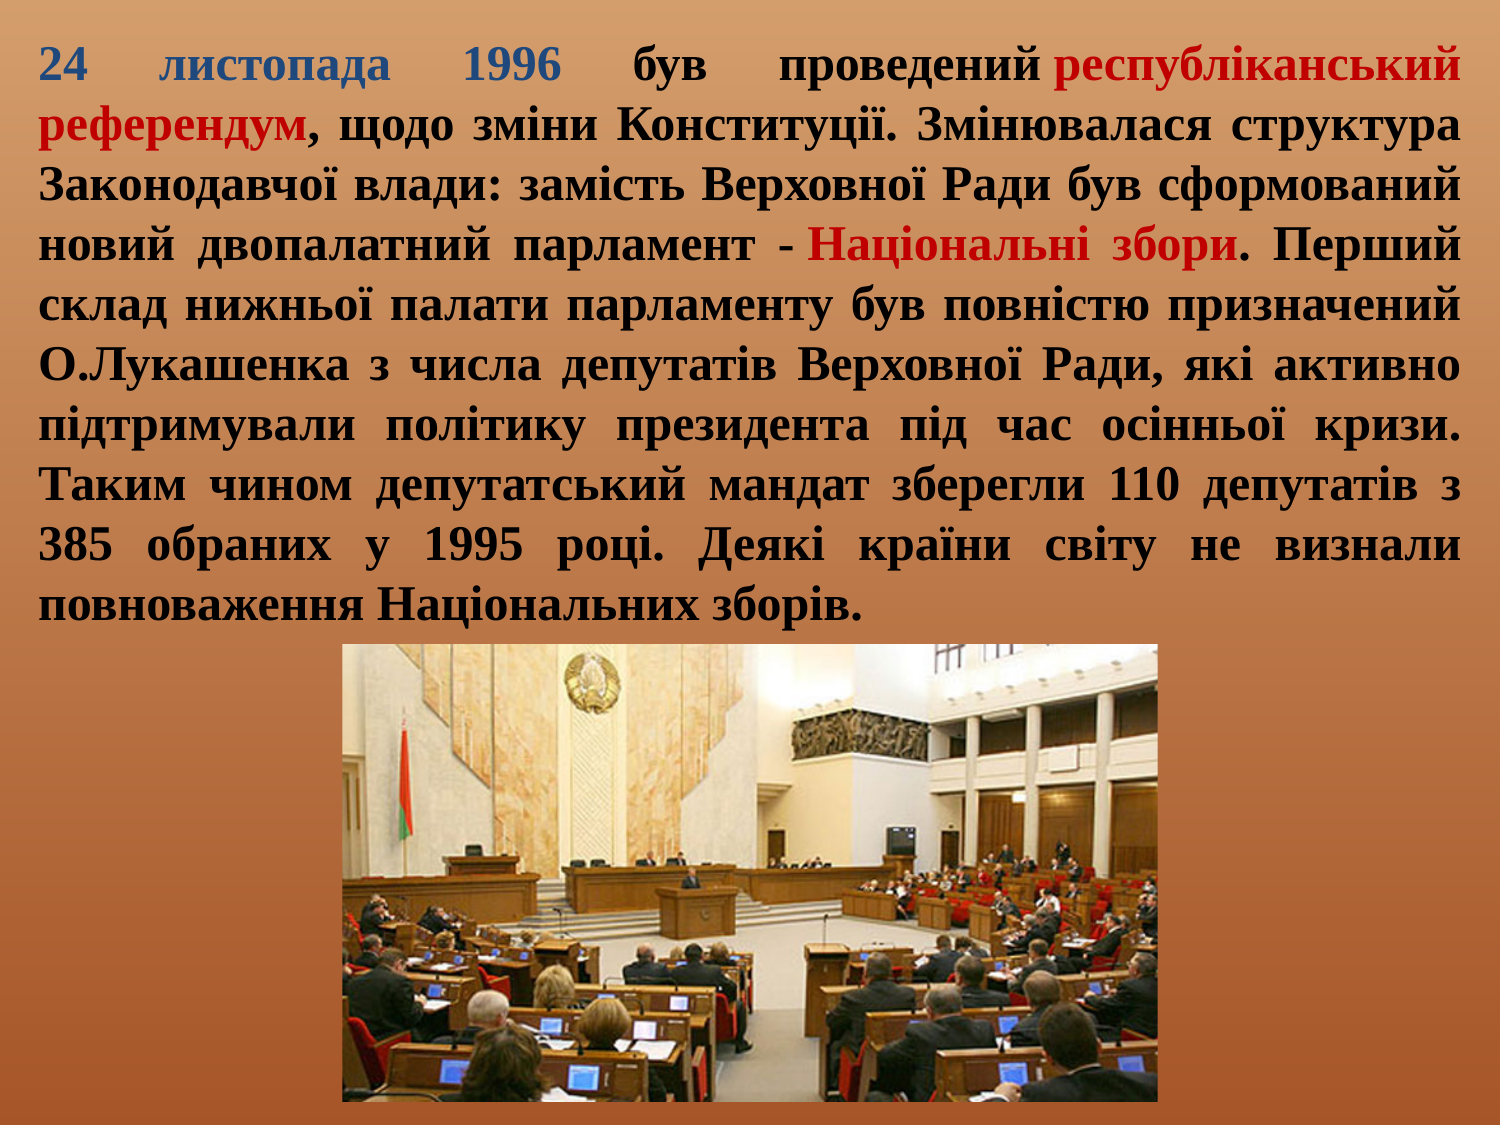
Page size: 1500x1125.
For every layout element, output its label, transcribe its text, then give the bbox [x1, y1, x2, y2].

picture [342, 644, 1158, 1102]
text_box 24 листопада 1996 був проведений республіканський референдум, щодо зміни Конституції. Змінювалася структура Законодавчої влади: замість Верховної Ради був сформований новий двопалатний парламент - Національні збори. Перший склад нижньої палати парламенту був повністю призначений О.Лукашенка з числа депутатів Верховної Ради, які активно підтримували політику президента під час осінньої кризи. Таким чином депутатський мандат зберегли 110 депутатів з 385 обраних у 1995 році. Деякі країни світу не визнали повноваження Національних зборів. [23, 23, 1477, 639]
